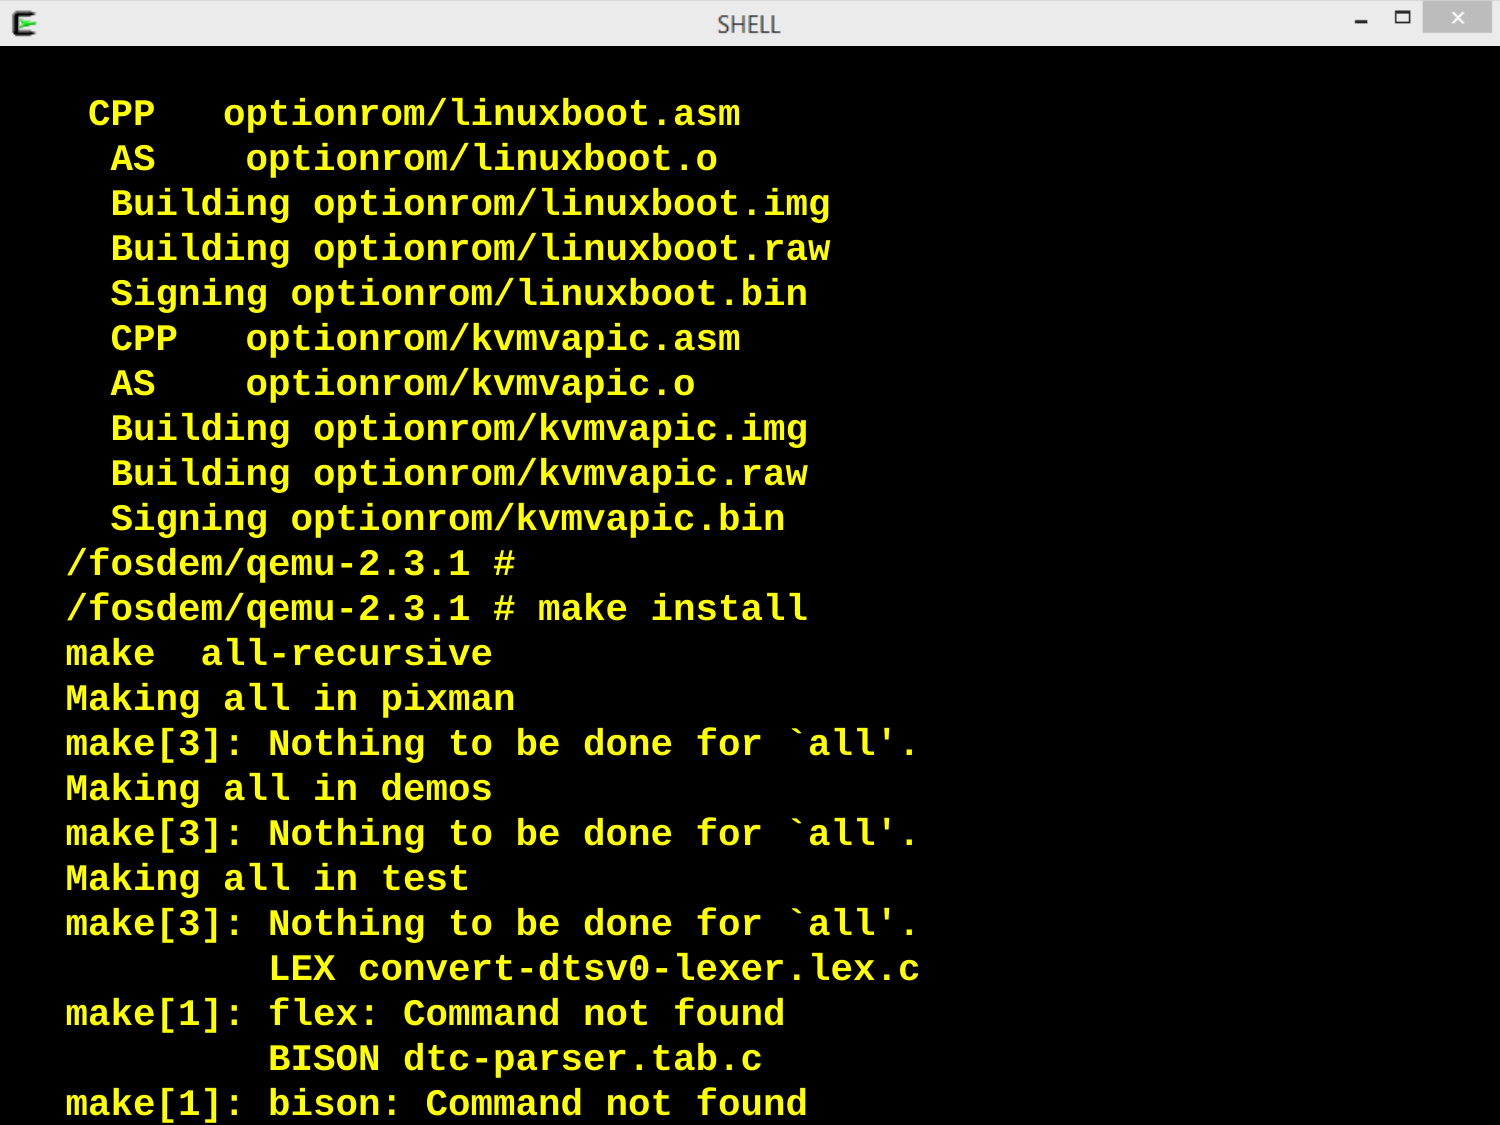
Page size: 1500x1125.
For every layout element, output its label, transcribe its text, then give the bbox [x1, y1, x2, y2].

text_box CPP optionrom/linuxboot.asm AS optionrom/linuxboot.o Building optionrom/linuxboot.img Building optionrom/linuxboot.raw Signing optionrom/linuxboot.bin CPP optionrom/kvmvapic.asm AS optionrom/kvmvapic.o Building optionrom/kvmvapic.img Building optionrom/kvmvapic.raw Signing optionrom/kvmvapic.bin /fosdem/qemu-2.3.1 # /fosdem/qemu-2.3.1 # make install make all-recursive Making all in pixman make[3]: Nothing to be done for `all'. Making all in demos make[3]: Nothing to be done for `all'. Making all in test make[3]: Nothing to be done for `all'. LEX convert-dtsv0-lexer.lex.c make[1]: flex: Command not found BISON dtc-parser.tab.c make[1]: bison: Command not found install -d -m 0755 "/usr/local/libexec" [50, 80, 1500, 1125]
picture [0, 0, 1500, 46]
